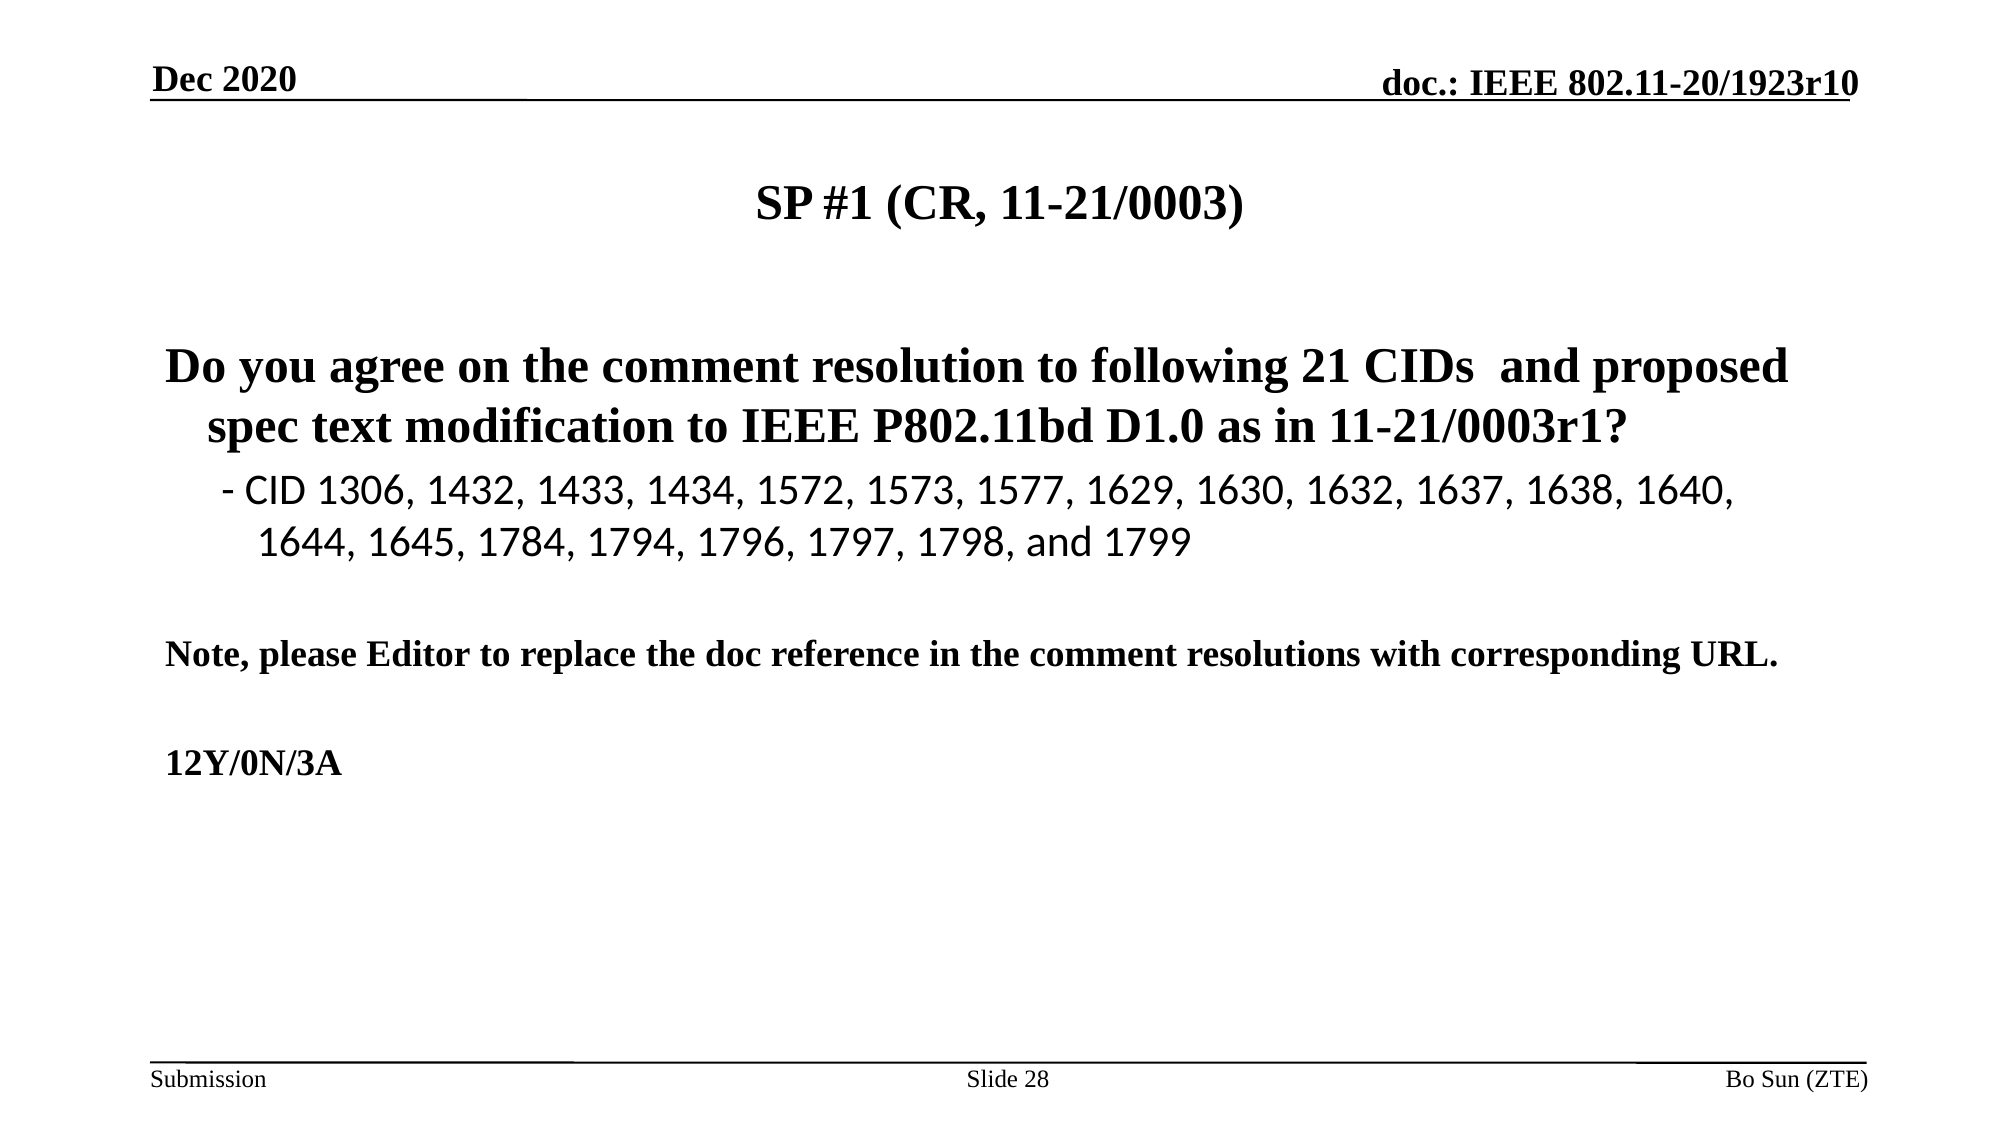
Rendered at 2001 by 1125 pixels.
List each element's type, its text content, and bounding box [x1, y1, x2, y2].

footer Bo Sun (ZTE) [1171, 1061, 1869, 1093]
title SP #1 (CR, 11-21/0003) [149, 112, 1850, 288]
slide_number Slide 28 [949, 1061, 1067, 1123]
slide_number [152, 54, 563, 100]
list Do you agree on the comment resolution to following 21 CIDs and proposed spec text modification to IEEE P802.11bd D1.0 as in 11-21/0003r1? - CID 1306, 1432, 1433, 1434, 1572, 1573, 1577, 1629, 1630, 1632, 1637, 1638, 1640, 1644, 1645, 1784, 1794, 1796, 1797, 1798, and 1799 Note, please Editor to replace the doc reference in the comment resolutions with corresponding URL. 12Y/0N/3A [149, 324, 1850, 1000]
